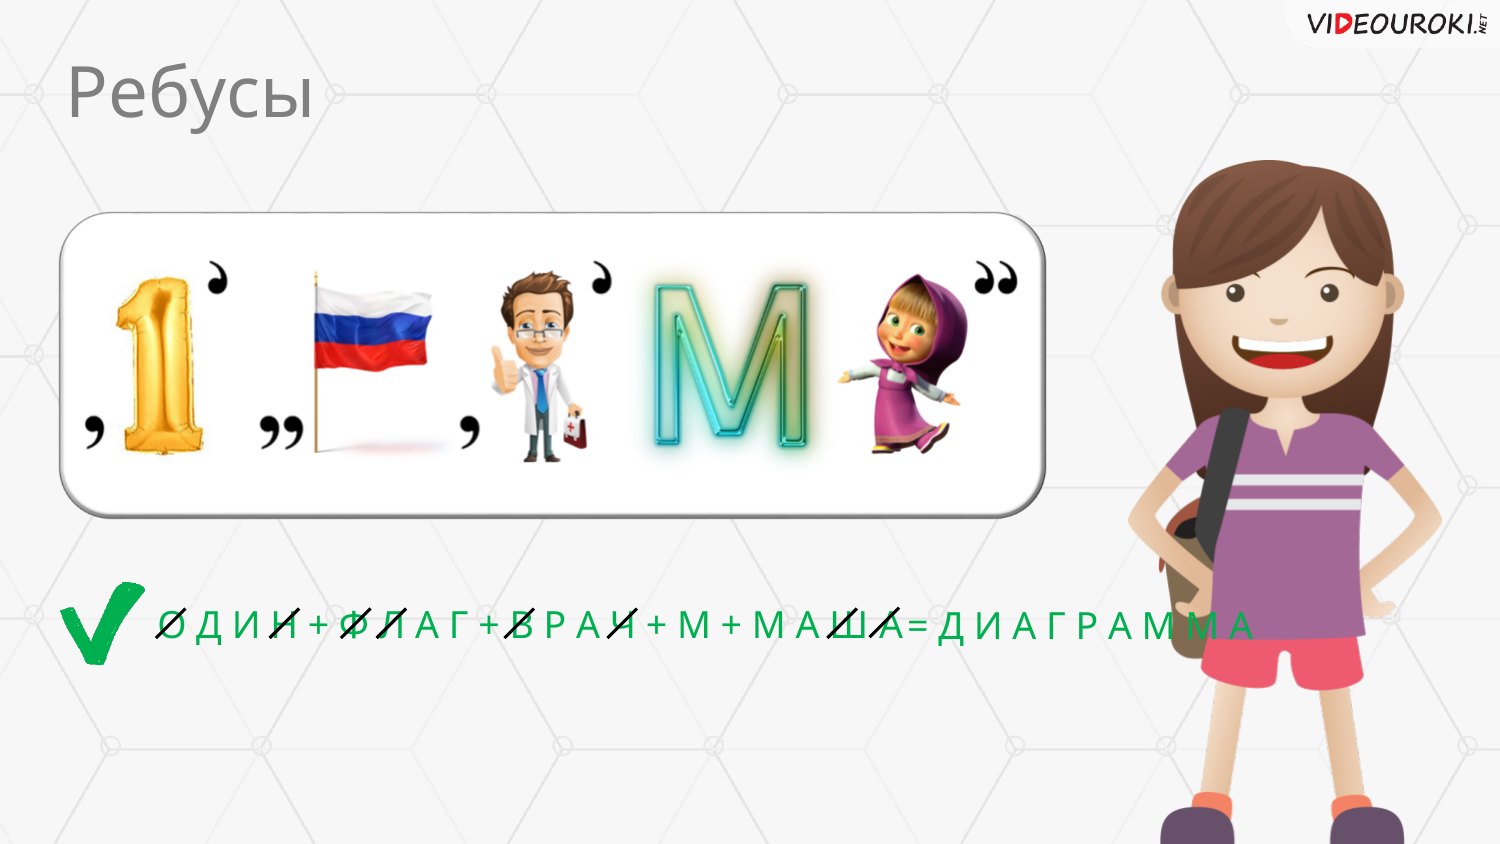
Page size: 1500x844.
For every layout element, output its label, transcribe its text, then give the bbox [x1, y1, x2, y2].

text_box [376, 608, 407, 639]
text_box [155, 608, 186, 639]
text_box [504, 608, 534, 639]
text_box Ребусы [65, 47, 317, 133]
text_box О Д И Н + Ф Л А Г + В Р А Ч + М + М А Ш А [157, 600, 892, 646]
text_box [869, 607, 900, 638]
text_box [269, 608, 300, 639]
text_box = Д И А Г Р А М М А [892, 594, 1128, 655]
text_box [340, 608, 371, 639]
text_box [607, 608, 637, 639]
picture [0, 0, 1500, 844]
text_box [827, 608, 857, 639]
